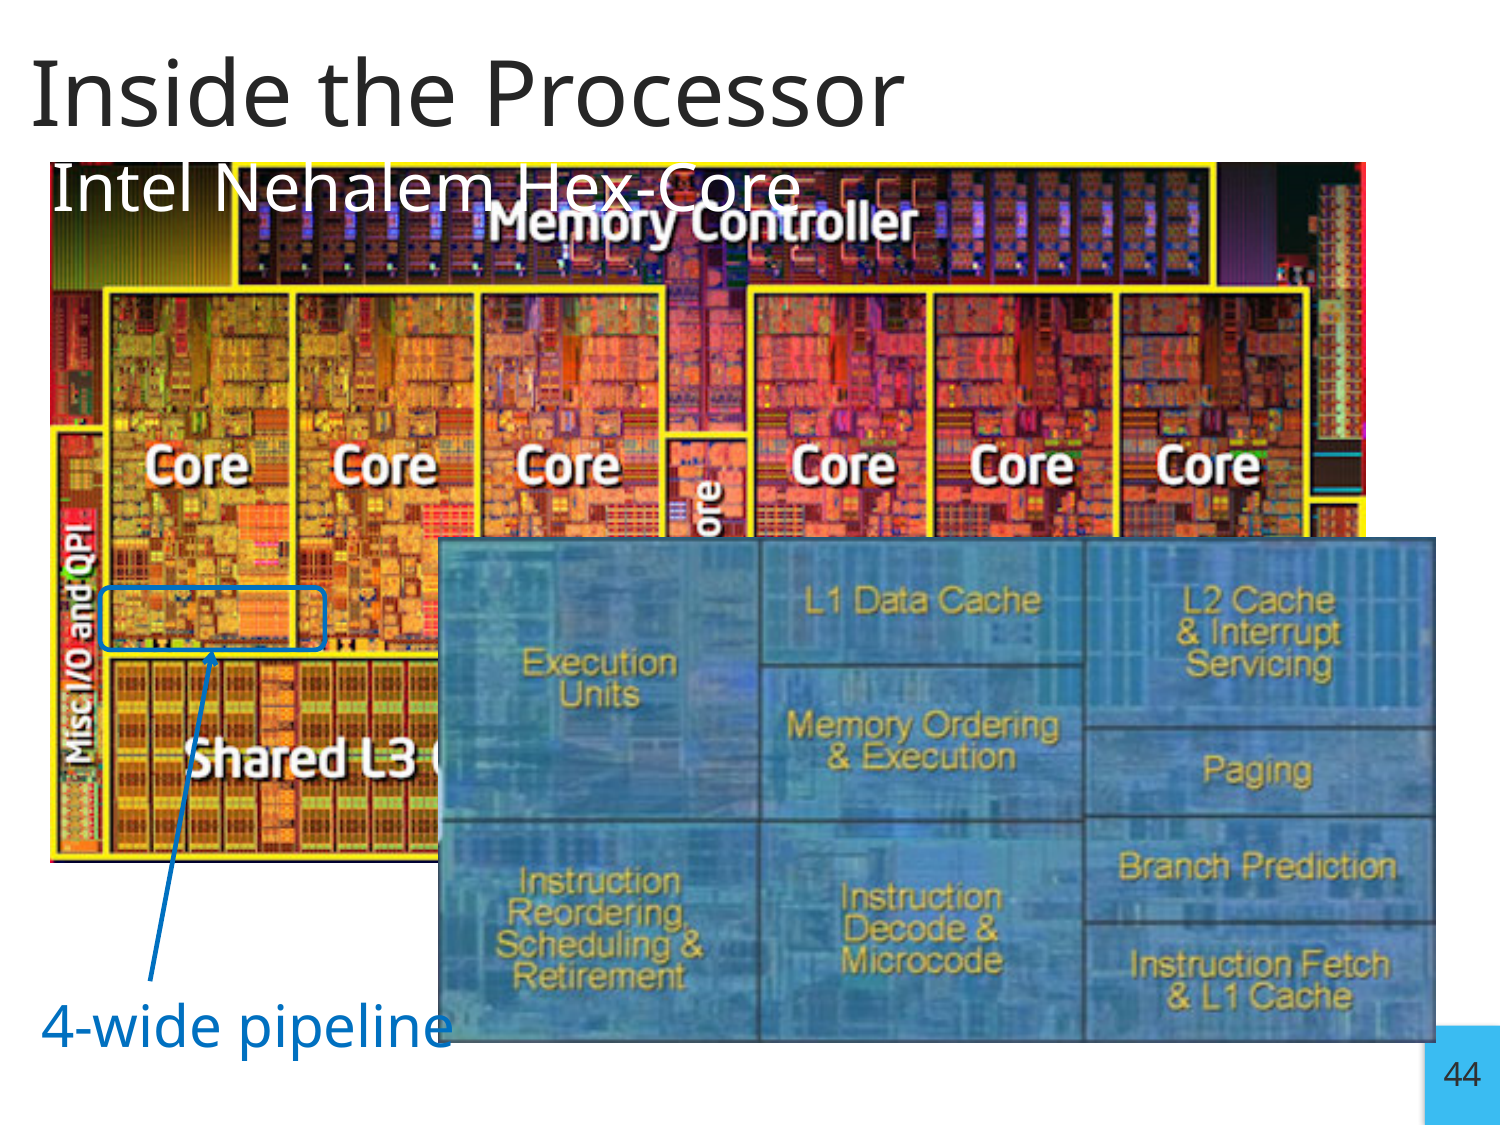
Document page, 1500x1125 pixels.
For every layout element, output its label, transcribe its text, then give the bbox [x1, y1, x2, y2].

list Intel Nehalem Hex-Core [37, 137, 1463, 1063]
slide_number 44 [1425, 1025, 1500, 1125]
text_box 4-wide pipeline [26, 981, 471, 1066]
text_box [149, 649, 213, 982]
picture [49, 162, 1436, 1043]
title Inside the Processor [15, 16, 1485, 163]
